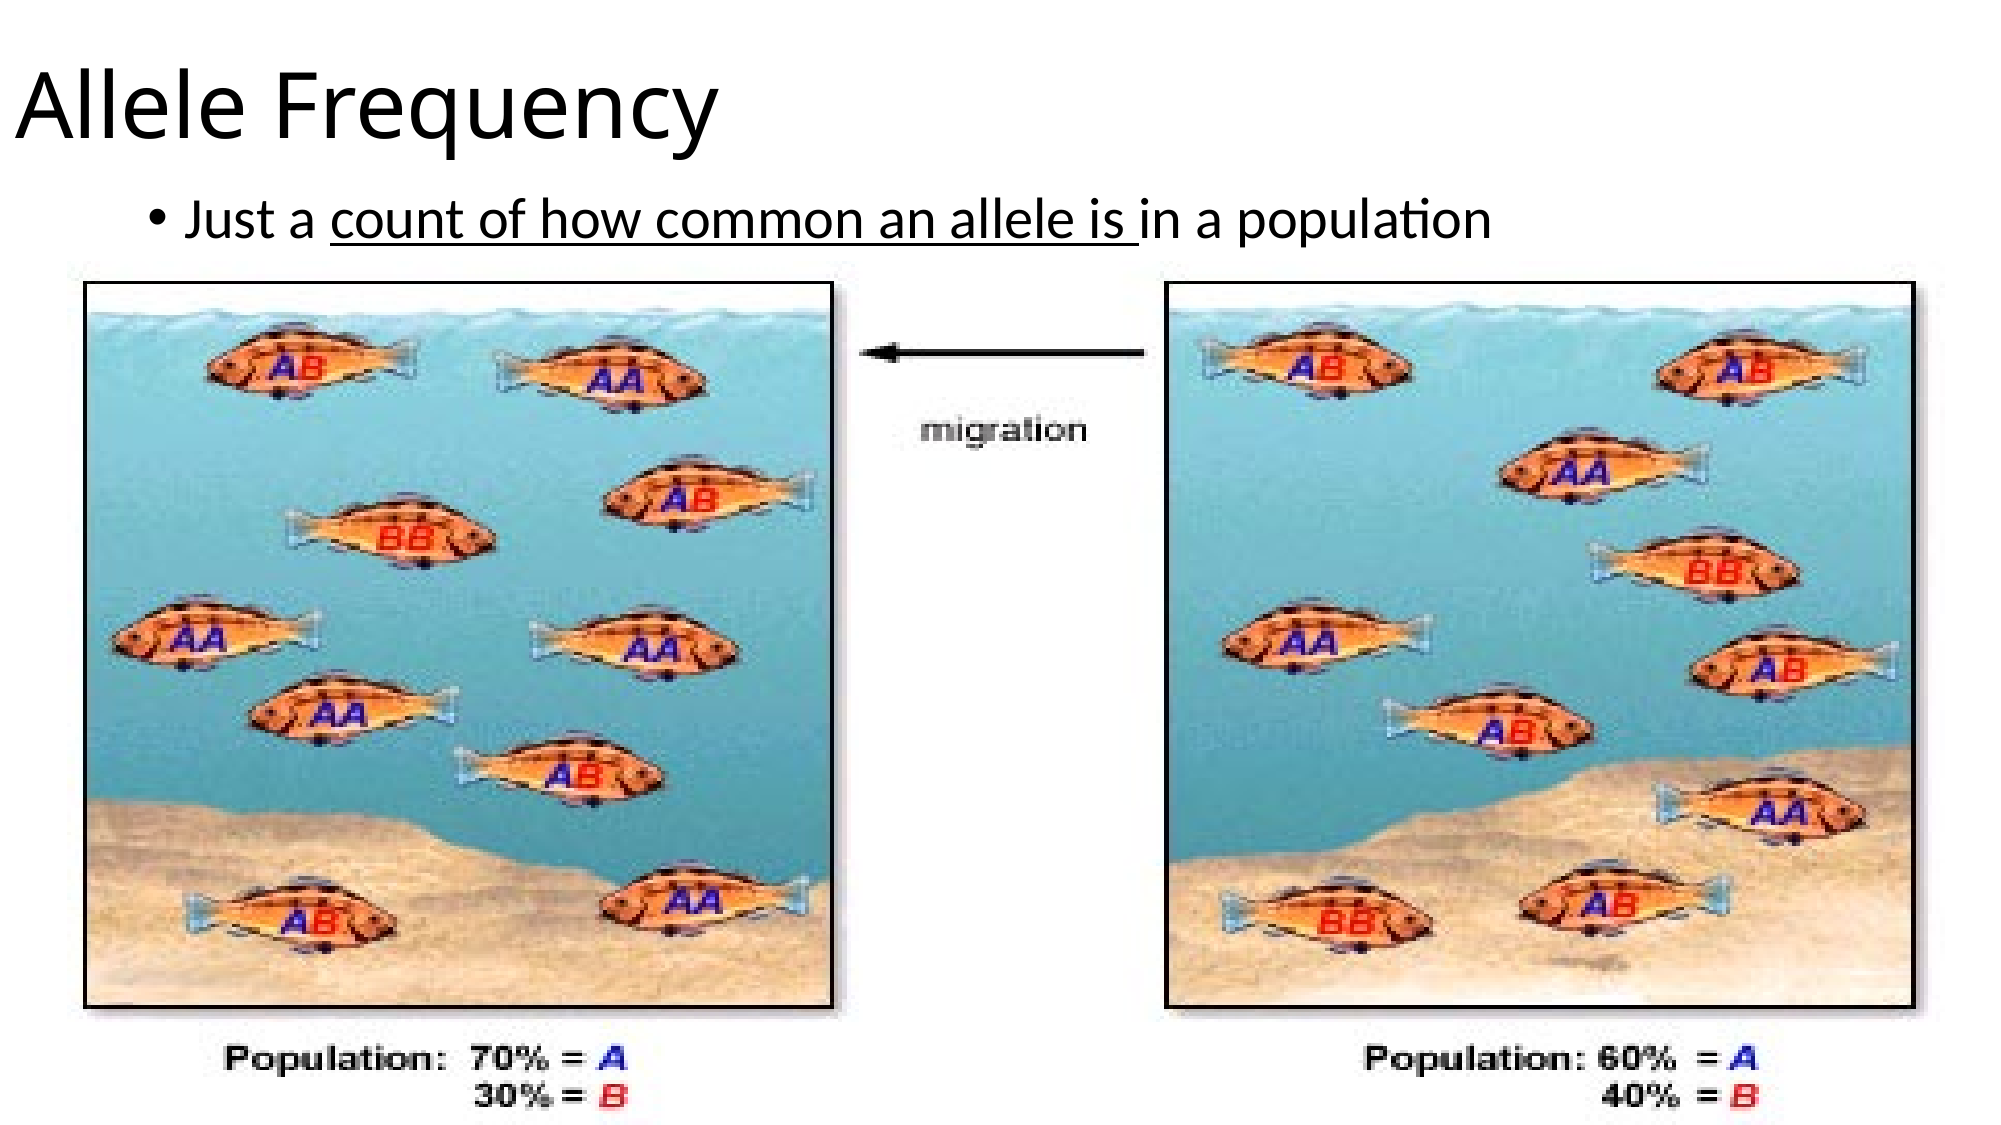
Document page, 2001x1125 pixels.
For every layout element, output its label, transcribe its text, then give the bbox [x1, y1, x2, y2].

title Allele Frequency [0, 0, 1725, 218]
list Just a count of how common an allele is in a population [132, 181, 1858, 261]
picture [67, 261, 1945, 1125]
